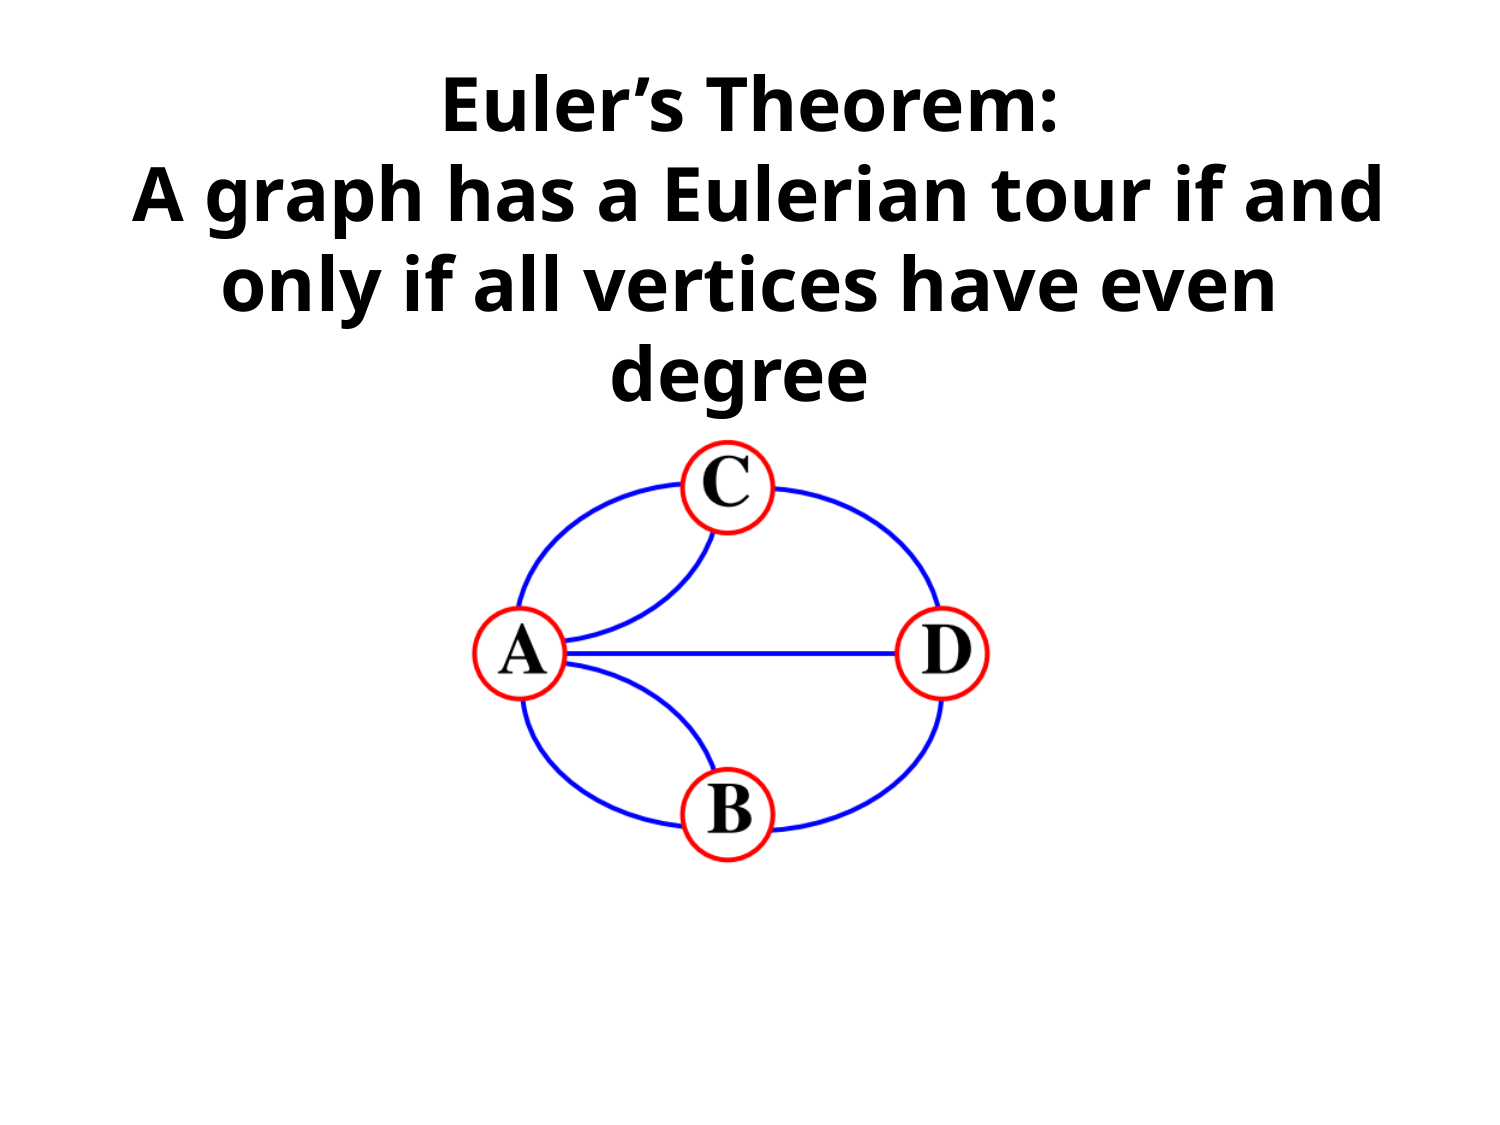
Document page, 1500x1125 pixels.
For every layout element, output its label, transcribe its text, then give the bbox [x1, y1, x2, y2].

picture [467, 433, 997, 865]
title Euler’s Theorem: A graph has a Eulerian tour if and only if all vertices have even degree [75, 142, 1425, 330]
